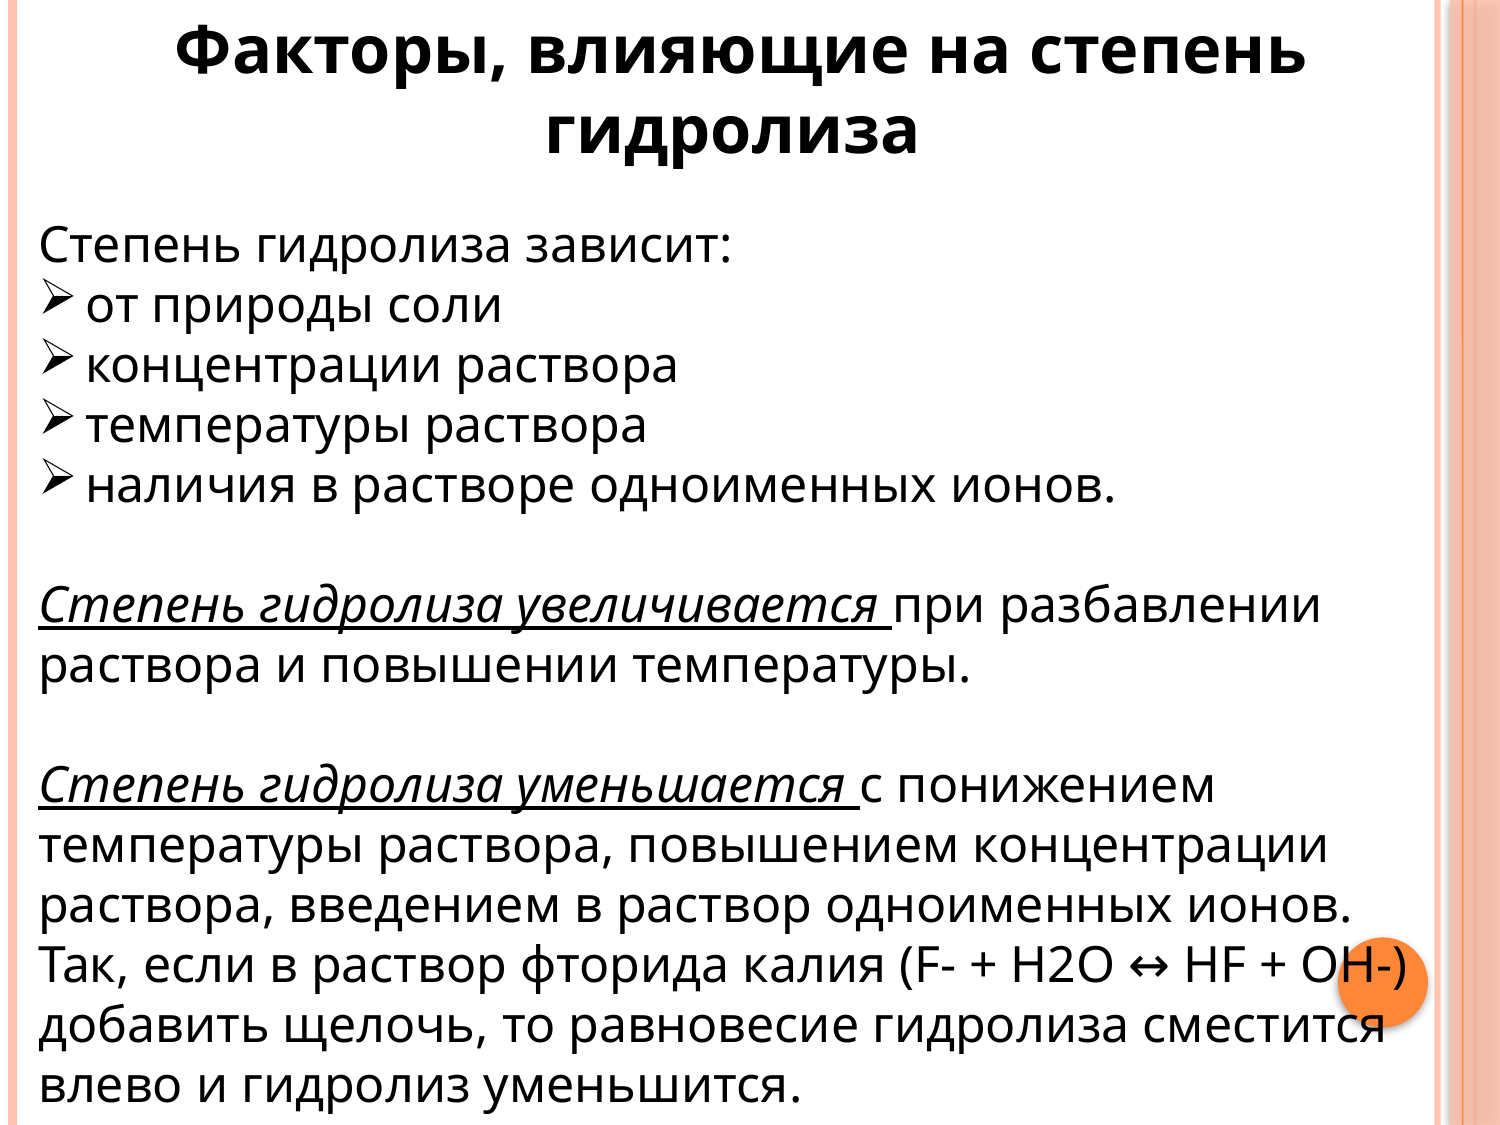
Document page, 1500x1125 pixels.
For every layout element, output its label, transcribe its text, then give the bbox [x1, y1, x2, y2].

text_box Факторы, влияющие на степень гидролиза Степень гидролиза зависит: от природы соли концентрации раствора температуры раствора наличия в растворе одноименных ионов. Степень гидролиза увеличивается при разбавлении раствора и повышении температуры. Степень гидролиза уменьшается с понижением температуры раствора, повышением концентрации раствора, введением в раствор одноименных ионов. Так, если в раствор фторида калия (F- + H2O ↔ HF + OH-) добавить щелочь, то равновесие гидролиза сместится влево и гидролиз уменьшится. [23, 0, 1459, 1125]
